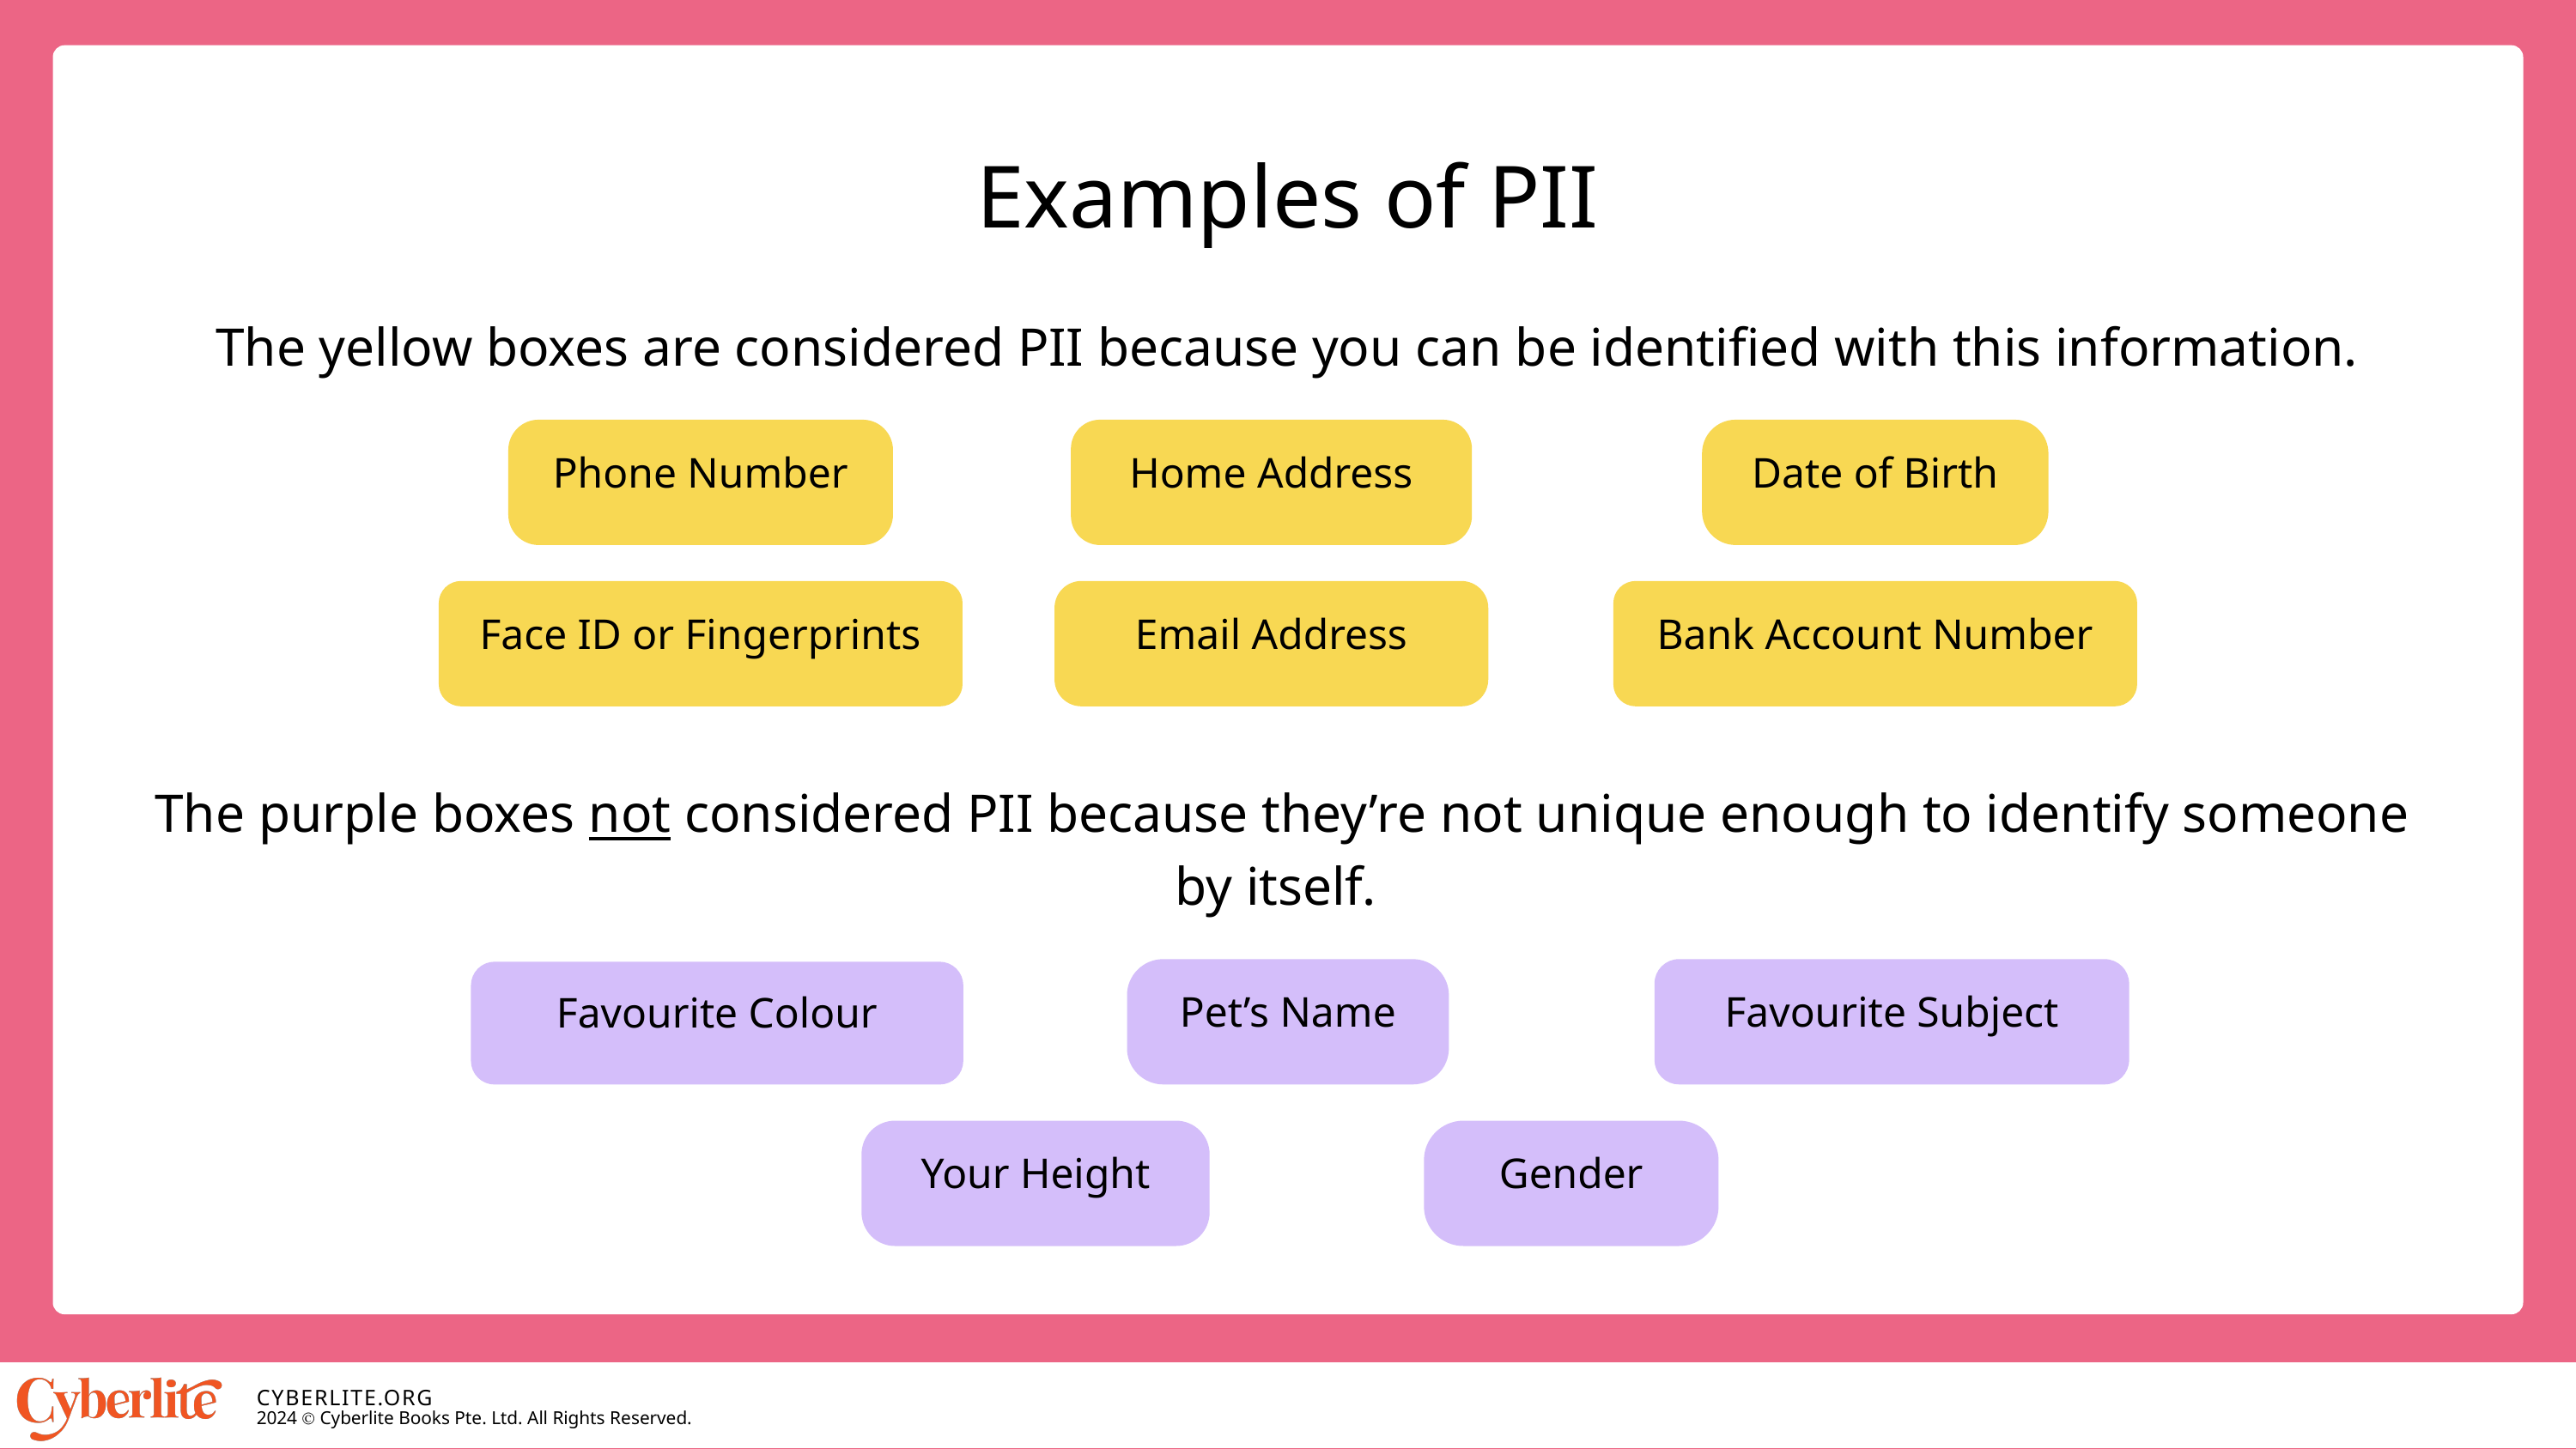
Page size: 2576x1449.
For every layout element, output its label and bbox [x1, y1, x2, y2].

text_box [507, 419, 894, 546]
text_box [1654, 959, 2129, 1085]
text_box [861, 1120, 1210, 1246]
text_box [52, 45, 2524, 1315]
text_box [1701, 419, 2049, 546]
text_box [1070, 419, 1473, 546]
text_box [1127, 959, 1449, 1085]
text_box [1054, 580, 1489, 707]
text_box [438, 580, 963, 707]
text_box [471, 961, 964, 1085]
text_box [1424, 1120, 1719, 1246]
picture [0, 1361, 239, 1449]
text_box [1613, 580, 2138, 707]
